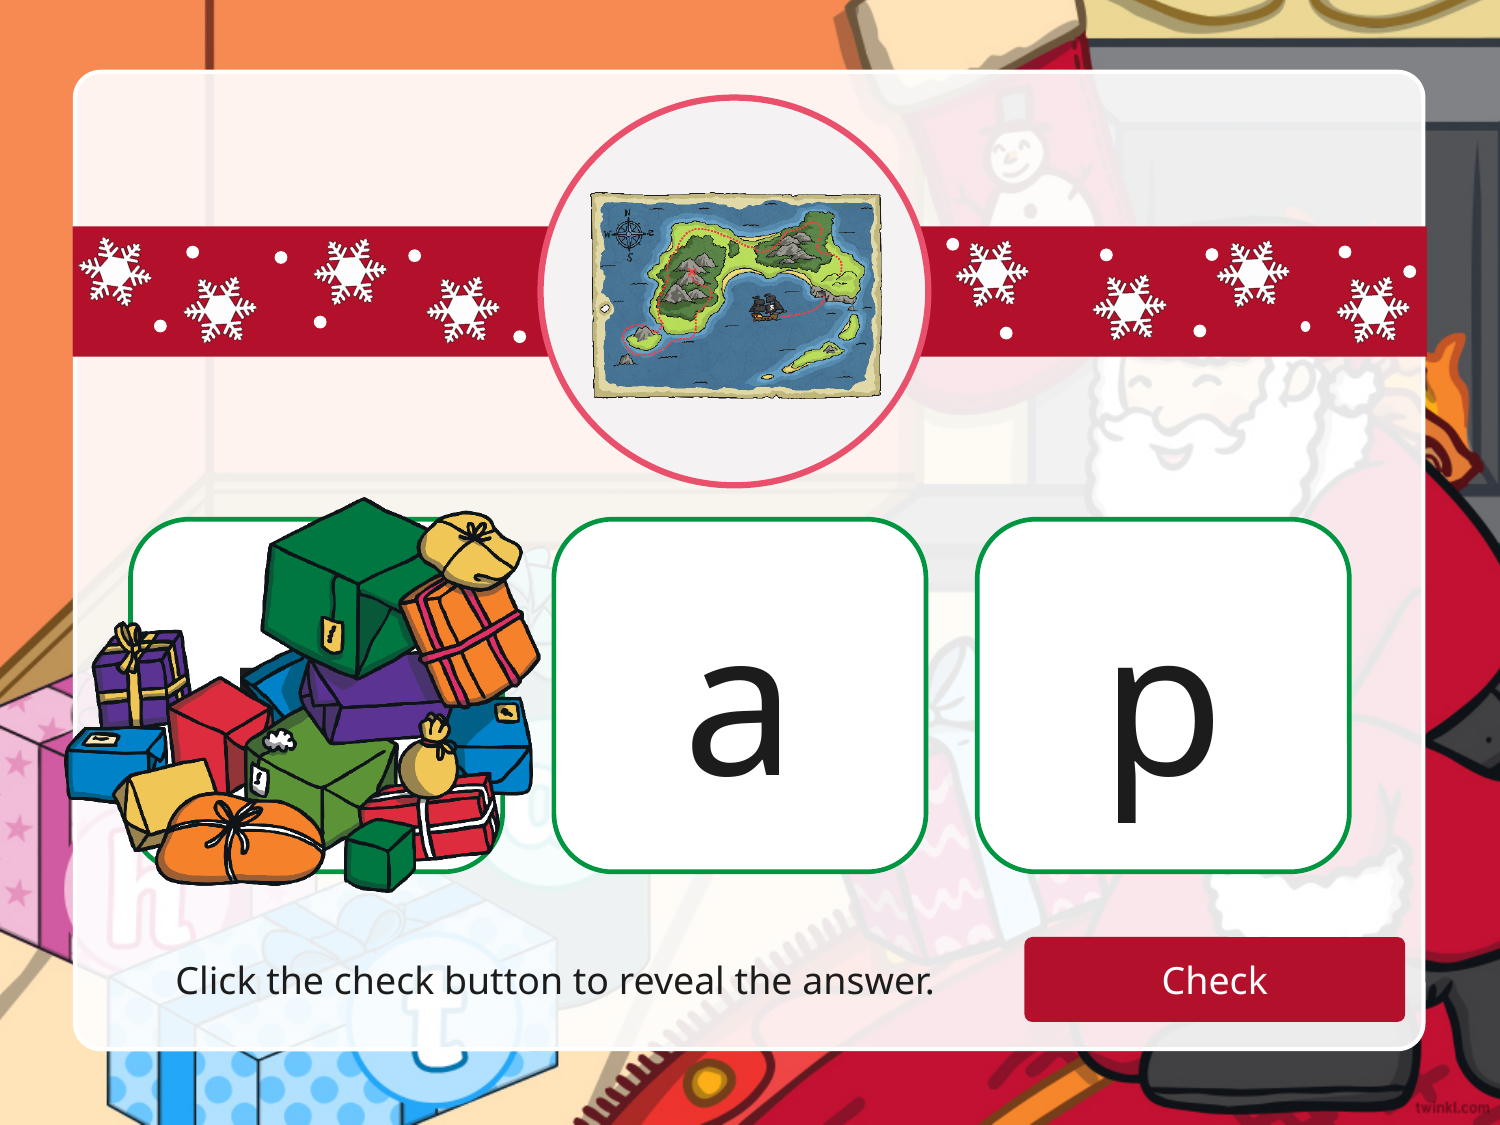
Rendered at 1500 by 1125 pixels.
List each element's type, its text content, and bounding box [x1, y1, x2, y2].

text_box [550, 357, 918, 487]
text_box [72, 226, 590, 357]
text_box Click the check button to reveal the answer. [110, 933, 1001, 1026]
picture [0, 0, 1500, 1125]
text_box [550, 96, 918, 226]
text_box a [552, 518, 928, 873]
text_box Check [1023, 935, 1407, 1023]
text_box p [976, 518, 1351, 873]
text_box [882, 226, 1427, 357]
